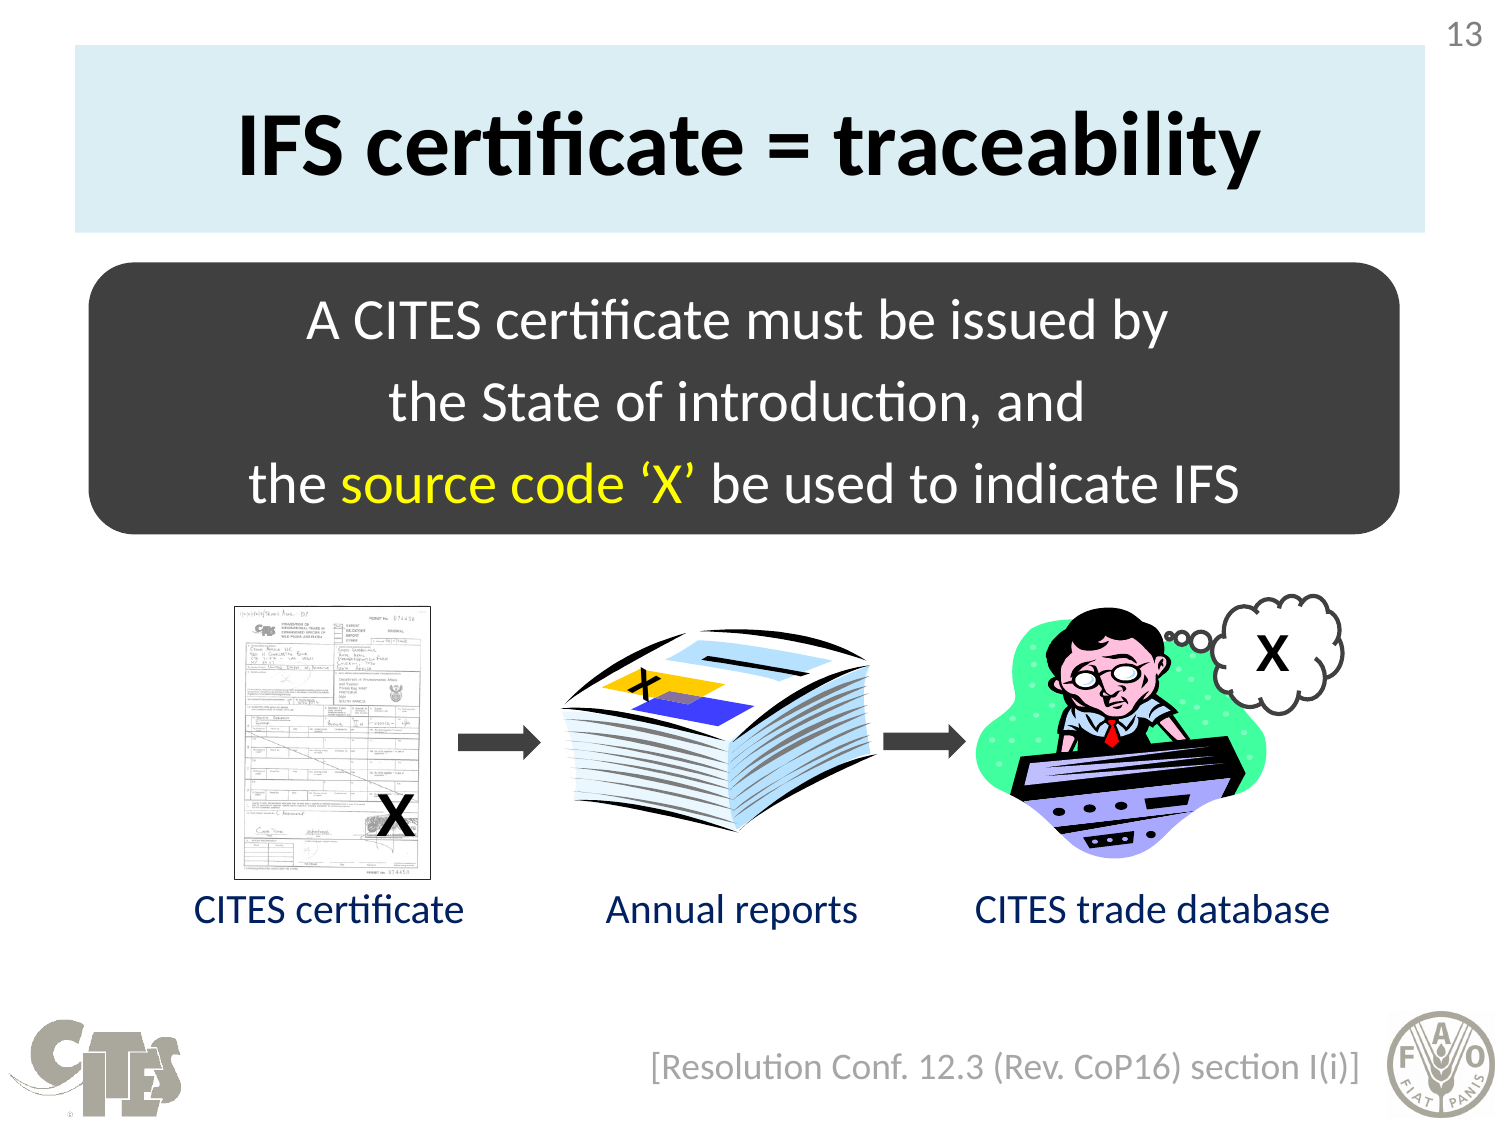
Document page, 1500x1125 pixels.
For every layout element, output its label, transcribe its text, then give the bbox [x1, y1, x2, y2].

picture [560, 617, 877, 833]
text_box A CITES certificate must be issued by the State of introduction, and the source code ‘X’ be used to indicate IFS [86, 260, 1402, 537]
picture [974, 606, 1268, 860]
text_box Annual reports [508, 874, 893, 940]
text_box [882, 722, 969, 761]
text_box X [1255, 593, 1345, 717]
title IFS certificate = traceability [74, 44, 1426, 233]
text_box [Resolution Conf. 12.3 (Rev. CoP16) section I(i)] [537, 1034, 1376, 1095]
picture [234, 605, 431, 878]
text_box [455, 723, 543, 762]
text_box CITES certificate [151, 874, 508, 940]
text_box CITES trade database [893, 874, 1412, 940]
